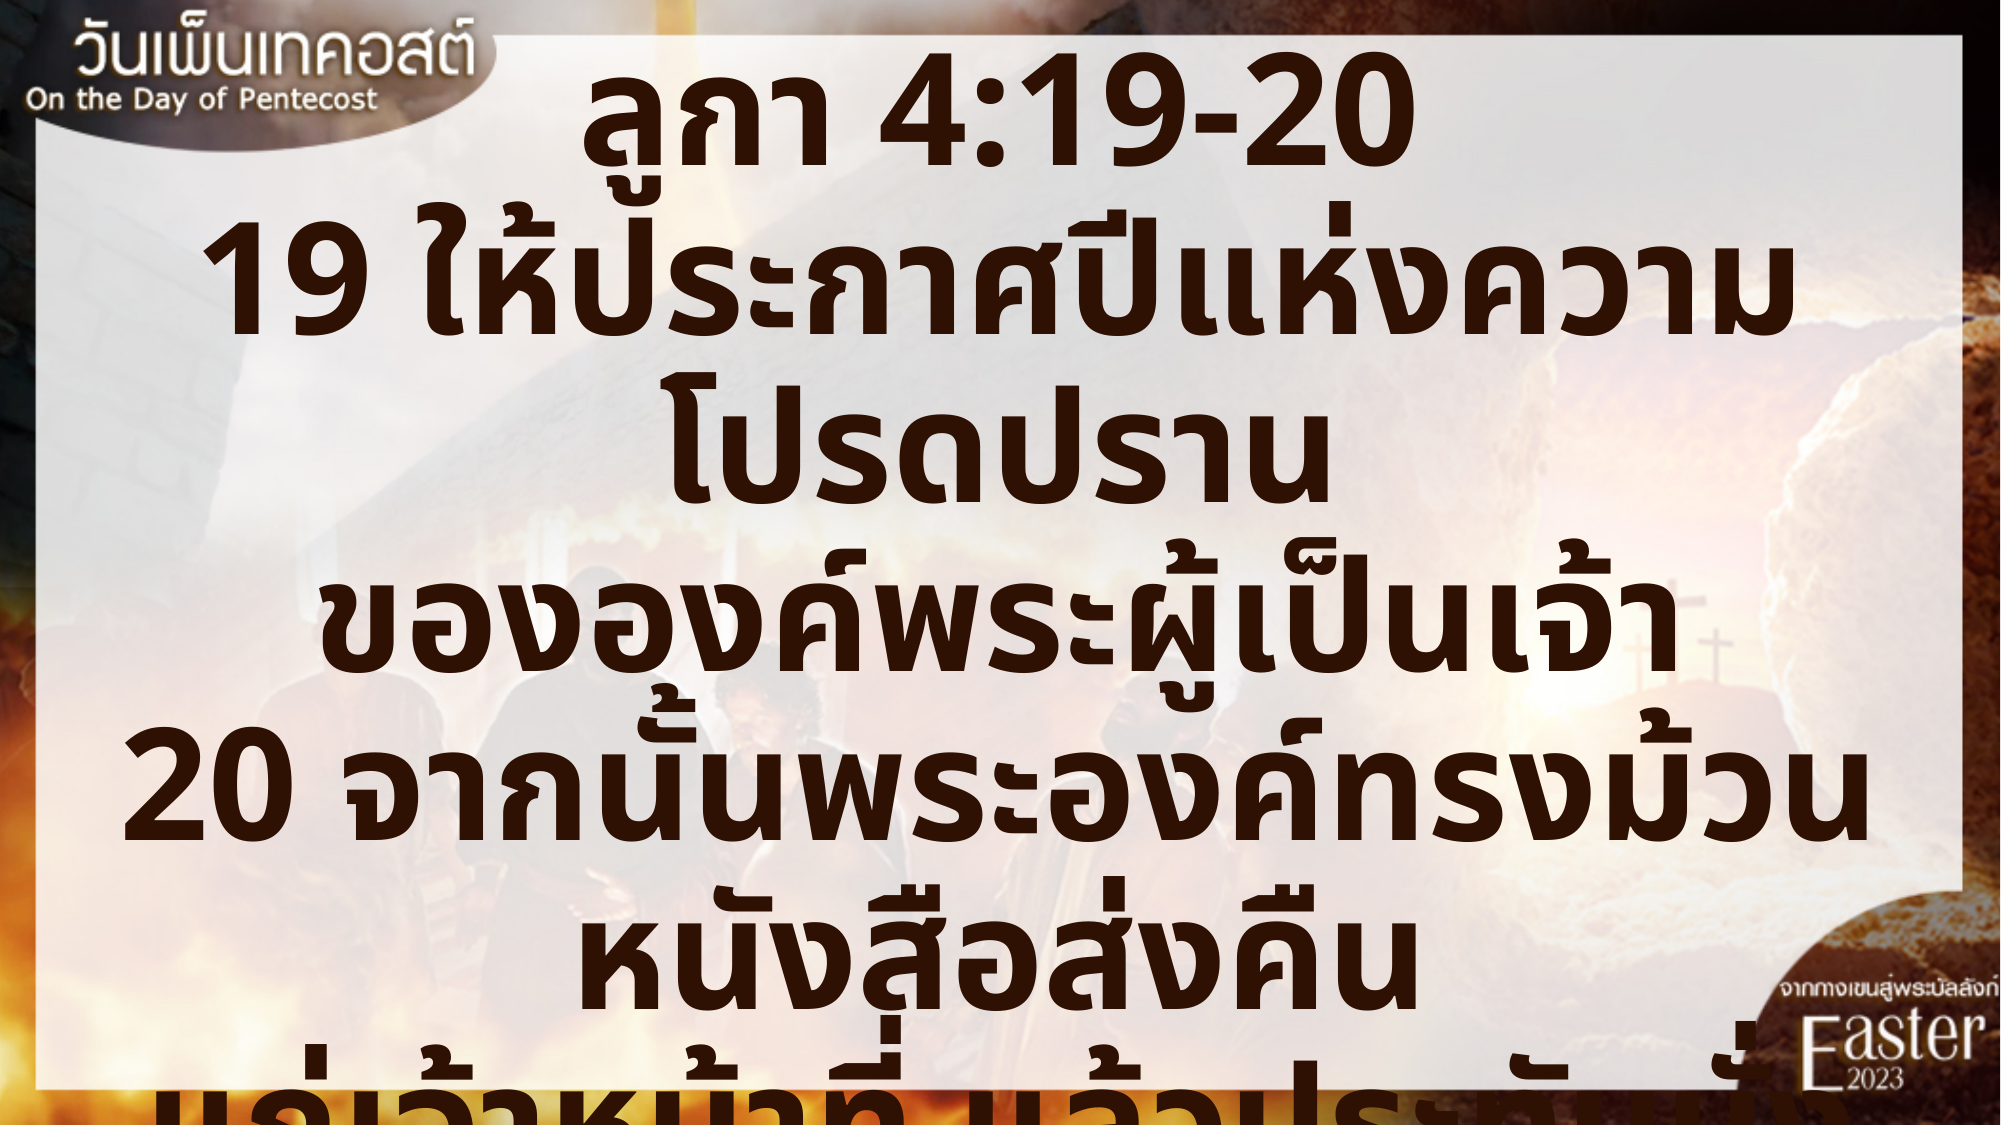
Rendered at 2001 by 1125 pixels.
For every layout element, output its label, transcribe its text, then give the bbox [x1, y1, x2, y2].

text_box ลูกา 4:19-20 19 ให้ประกาศปีแห่งความโปรดปราน ขององค์พระผู้เป็นเจ้า 20 จากนั้นพระองค์ทรงม้วนหนังสือส่งคืน แก่เจ้าหน้าที่ แล้วประทับนั่งลง สายตาทุกคู่ ในธรรมศาลาก็จ้องมองมาที่พระองค์ [48, 23, 1952, 1125]
picture [0, 0, 2001, 1125]
